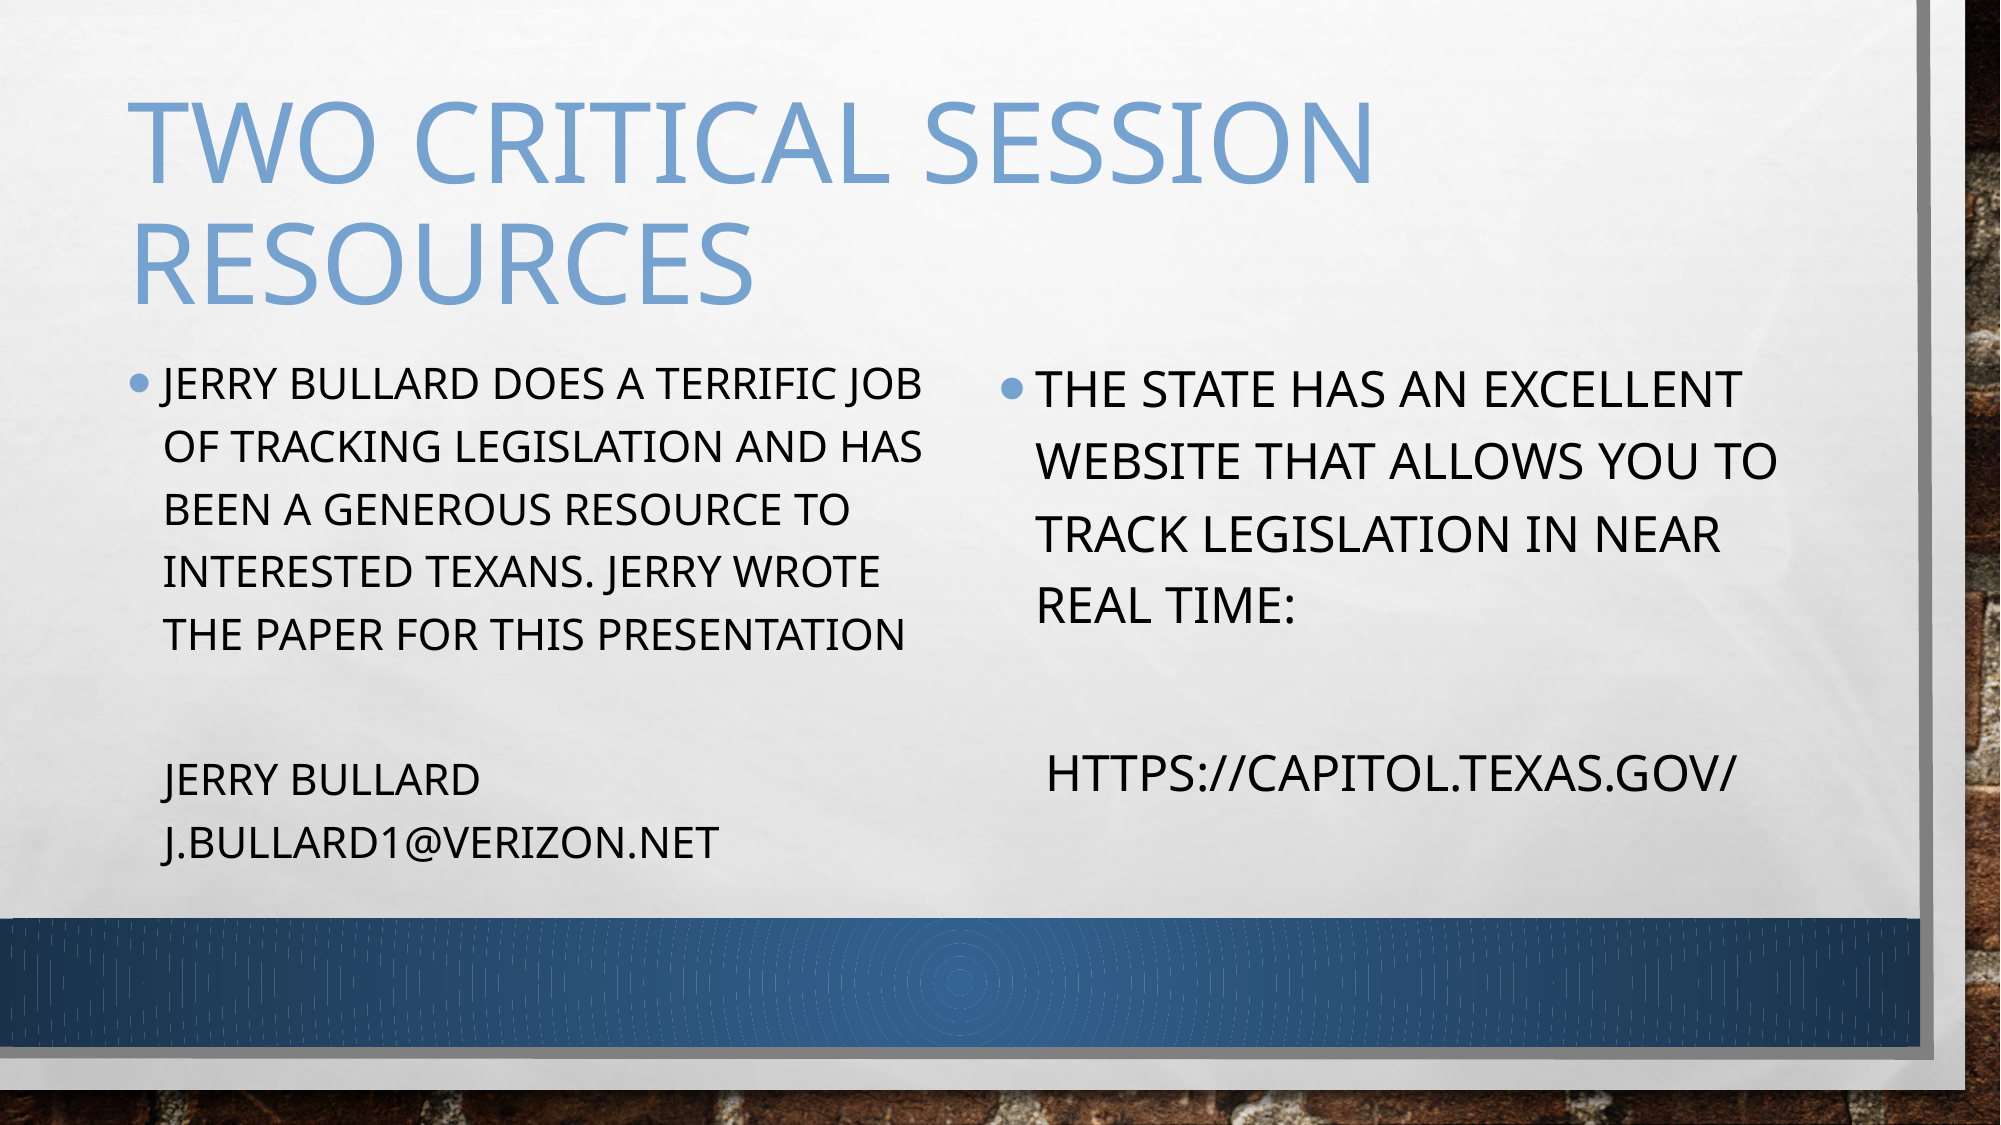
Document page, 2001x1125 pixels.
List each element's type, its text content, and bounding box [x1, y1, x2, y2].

list Jerry Bullard does a terrific job of tracking legislation and has been a generous resource to interested Texans. Jerry wrote the paper for this presentation Jerry Bullard j.bullard1@verizon.net [112, 338, 948, 882]
picture [0, 0, 2000, 1125]
title Two critical session resources [112, 112, 1818, 303]
list The State has an excellent website that allows you to track legislation in near real time: https://capitol.texas.gov/ [983, 338, 1818, 882]
